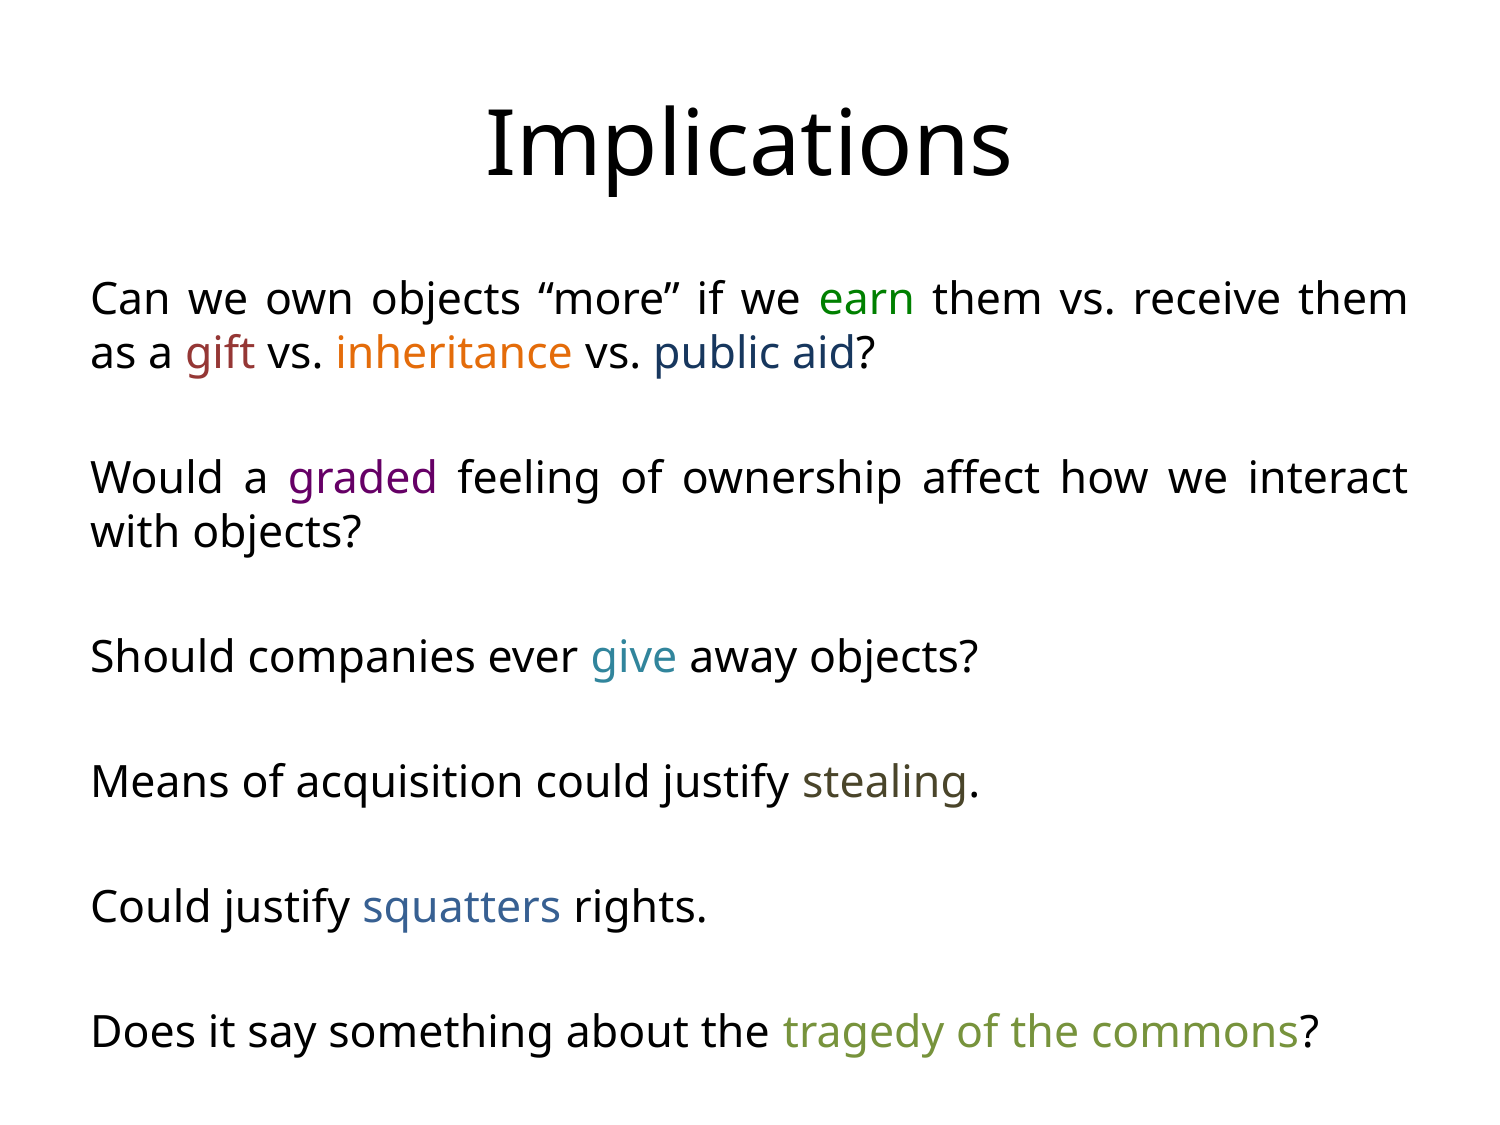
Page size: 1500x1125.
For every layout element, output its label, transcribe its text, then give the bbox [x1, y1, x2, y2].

title Implications [75, 45, 1425, 233]
list Can we own objects “more” if we earn them vs. receive them as a gift vs. inheritance vs. public aid? Would a graded feeling of ownership affect how we interact with objects? Should companies ever give away objects? Means of acquisition could justify stealing. Could justify squatters rights. Does it say something about the tragedy of the commons? [75, 262, 1425, 1075]
